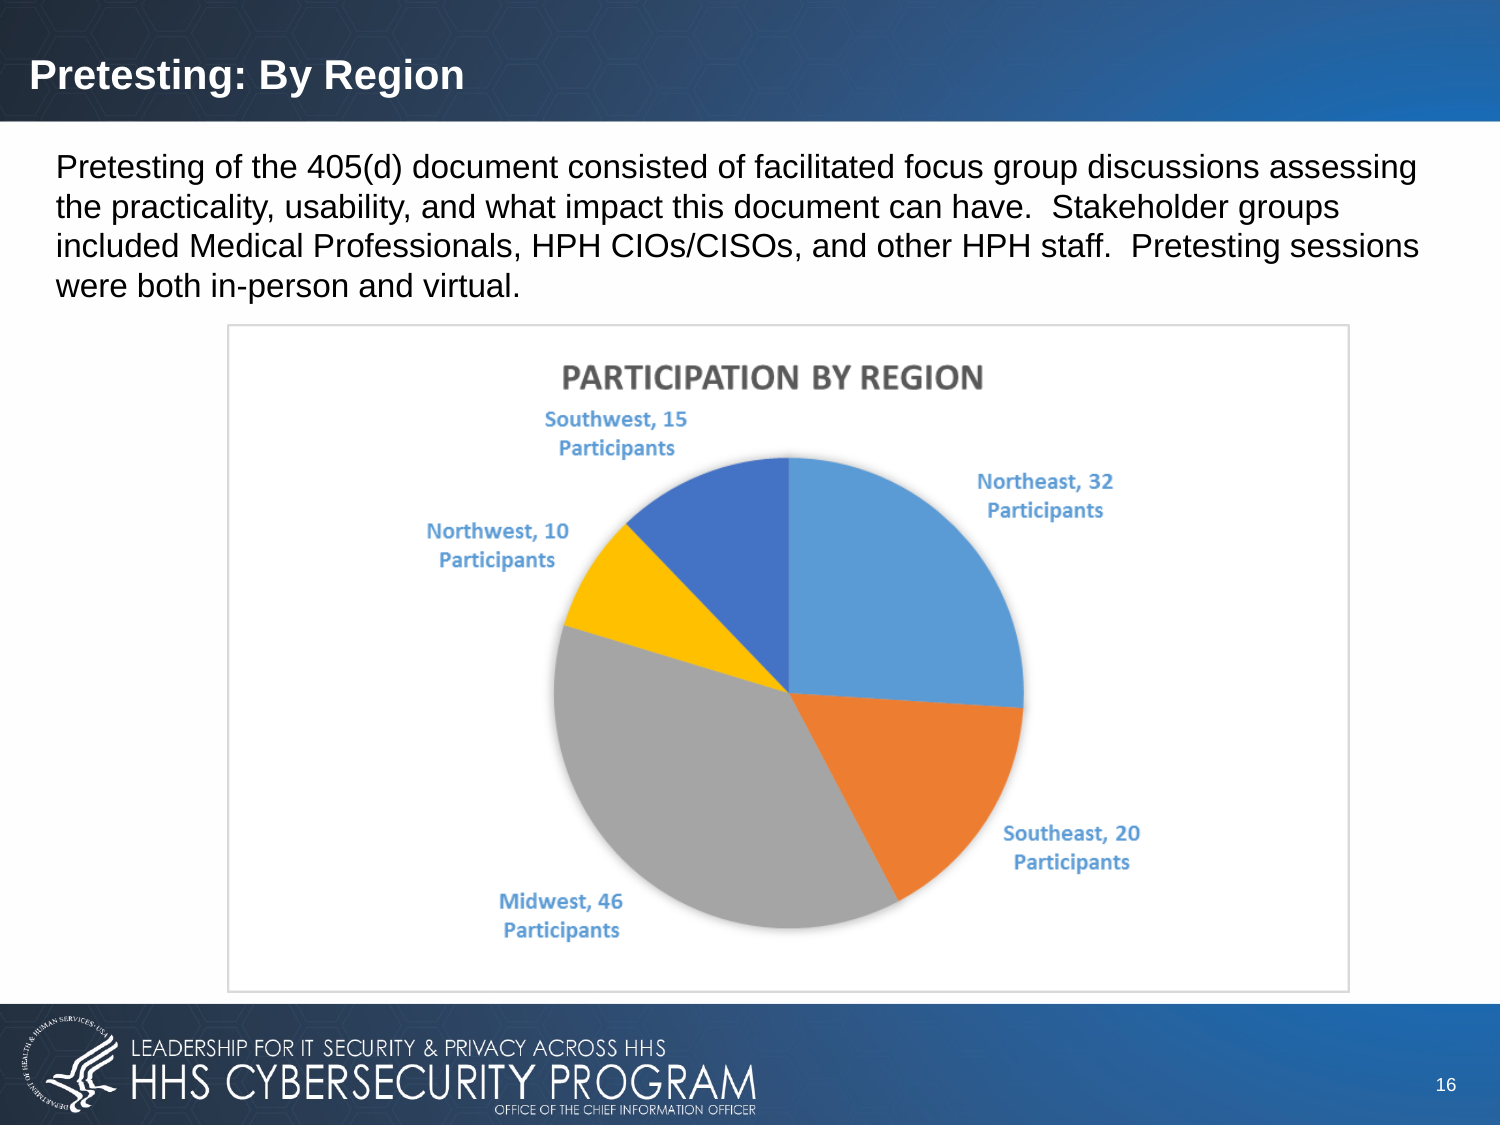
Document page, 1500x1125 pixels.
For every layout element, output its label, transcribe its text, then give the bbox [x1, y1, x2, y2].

title Pretesting: By Region [13, 0, 1469, 106]
picture [0, 0, 1500, 1125]
text_box Pretesting of the 405(d) document consisted of facilitated focus group discussions assessing the practicality, usability, and what impact this document can have. Stakeholder groups included Medical Professionals, HPH CIOs/CISOs, and other HPH staff. Pretesting sessions were both in-person and virtual. [41, 137, 1441, 417]
slide_number 16 [1350, 1055, 1472, 1113]
